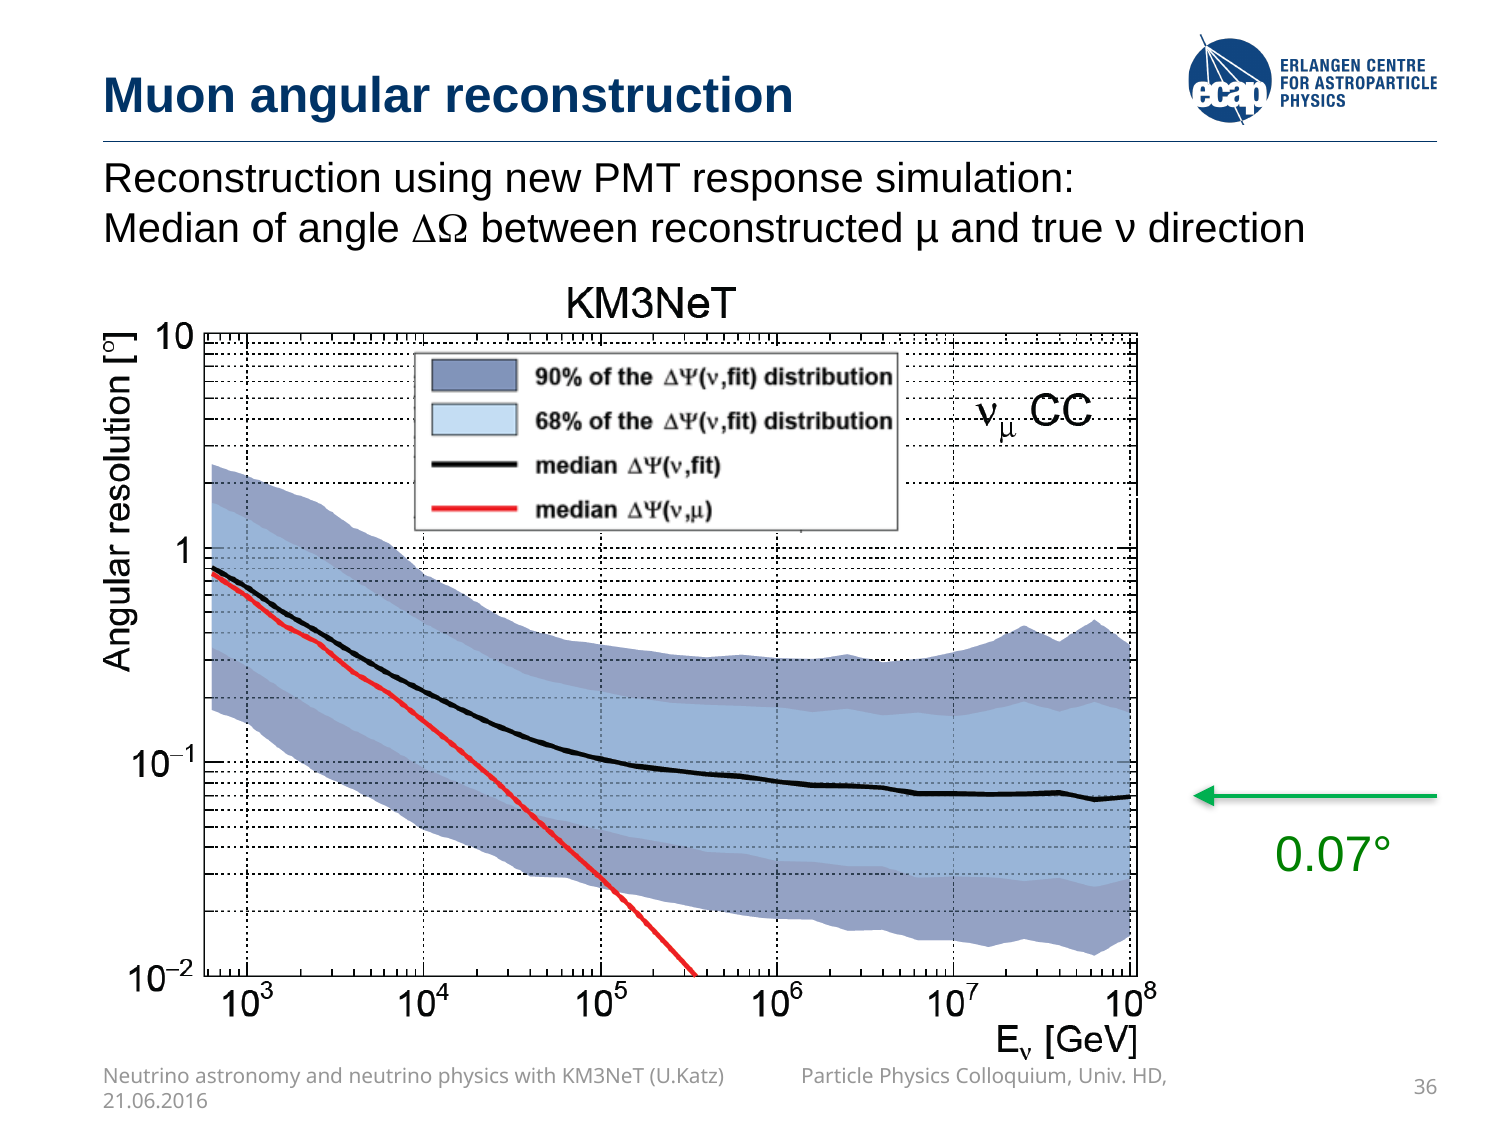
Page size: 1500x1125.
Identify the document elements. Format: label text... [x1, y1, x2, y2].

text_box 0.07° [1260, 813, 1408, 889]
text_box Muon angular reconstruction [102, 39, 1438, 123]
footer Neutrino astronomy and neutrino physics with KM3NeT (U.Katz) Particle Physics Colloquium, Univ. HD, 21.06.2016 [102, 1051, 1276, 1125]
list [89, 284, 1158, 1066]
picture [413, 345, 911, 533]
text_box Reconstruction using new PMT response simulation: Median of angle DW between reconstructed µ and true ν direction [102, 150, 1459, 269]
slide_number 36 [1363, 1051, 1438, 1125]
